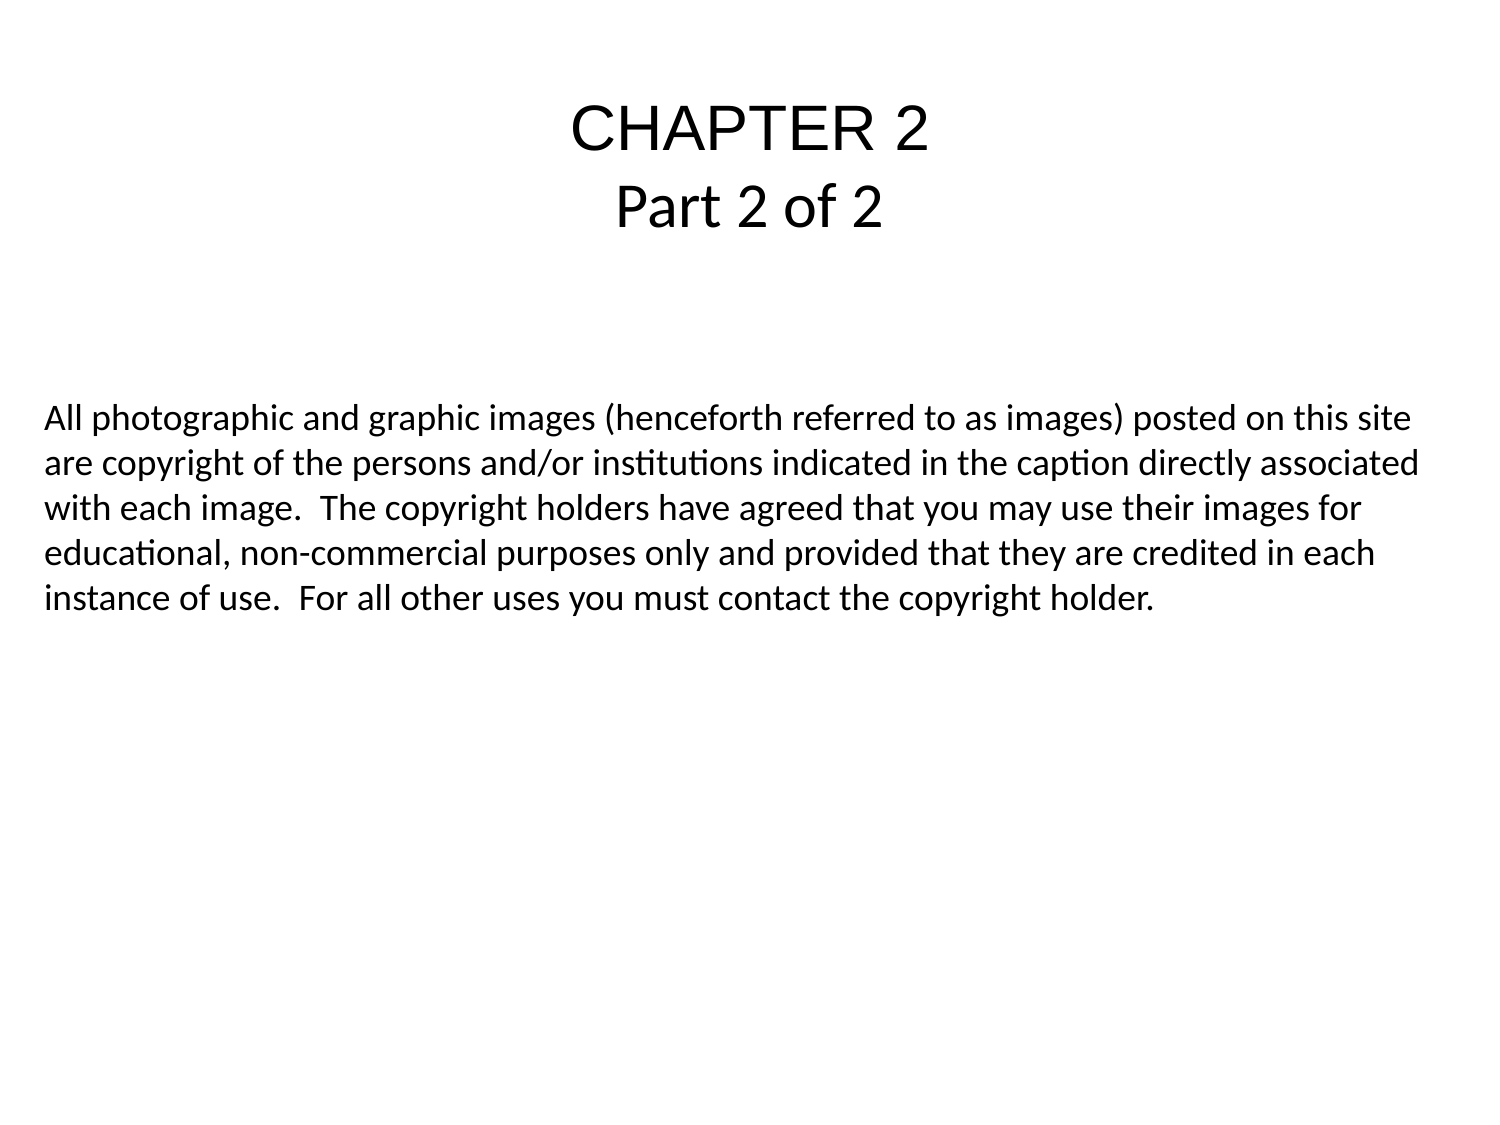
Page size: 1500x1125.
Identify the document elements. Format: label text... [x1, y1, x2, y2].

title CHAPTER 2 Part 2 of 2 [0, 78, 1500, 327]
text_box All photographic and graphic images (henceforth referred to as images) posted on this site are copyright of the persons and/or institutions indicated in the caption directly associated with each image. The copyright holders have agreed that you may use their images for educational, non-commercial purposes only and provided that they are credited in each instance of use. For all other uses you must contact the copyright holder. [29, 385, 1471, 625]
